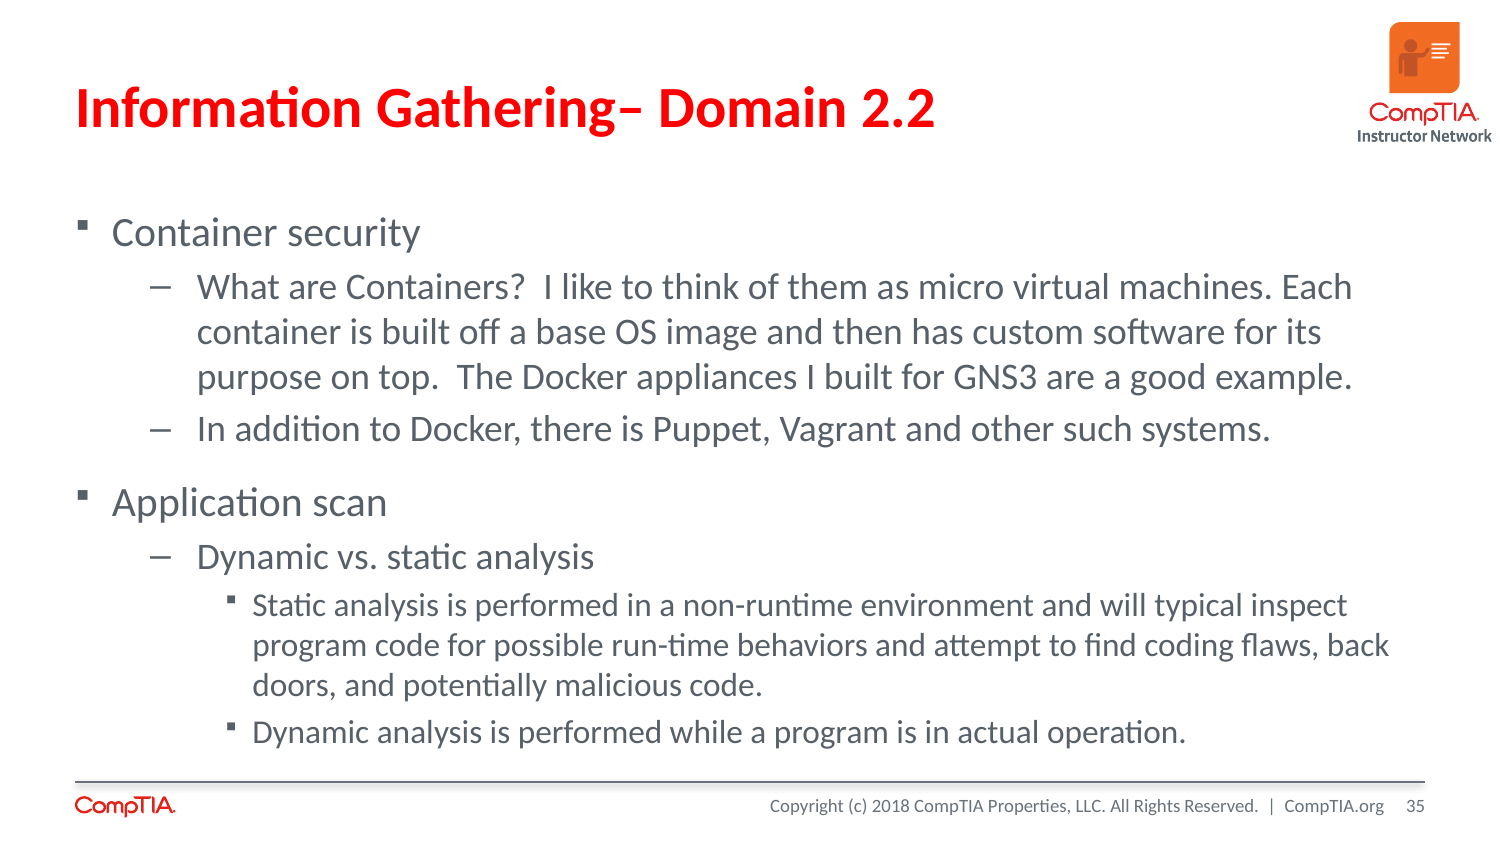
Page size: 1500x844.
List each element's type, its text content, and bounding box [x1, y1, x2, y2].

slide_number 35 [1384, 782, 1425, 827]
title Information Gathering– Domain 2.2 [75, 33, 1425, 175]
list Container security What are Containers? I like to think of them as micro virtual machines. Each container is built off a base OS image and then has custom software for its purpose on top. The Docker appliances I built for GNS3 are a good example. In addition to Docker, there is Puppet, Vagrant and other such systems. Application scan Dynamic vs. static analysis Static analysis is performed in a non-runtime environment and will typical inspect program code for possible run-time behaviors and attempt to find coding flaws, back doors, and potentially malicious code. Dynamic analysis is performed while a program is in actual operation. [75, 196, 1425, 754]
picture [1358, 22, 1492, 142]
